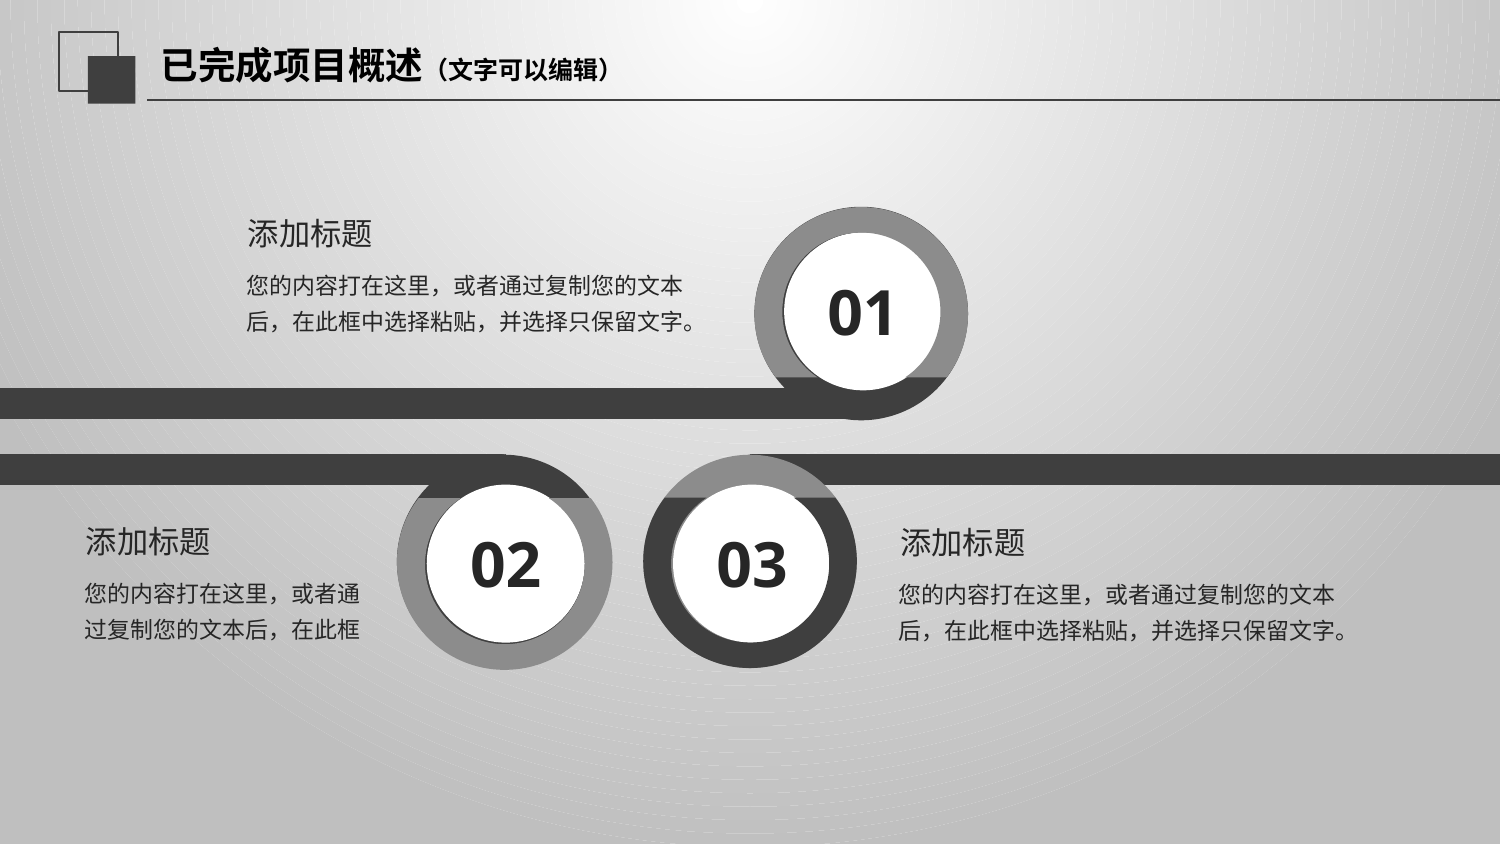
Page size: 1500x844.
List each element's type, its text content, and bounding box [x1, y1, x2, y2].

text_box [855, 452, 1500, 487]
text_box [754, 206, 969, 421]
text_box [642, 454, 858, 669]
text_box 添加标题 [236, 208, 385, 258]
text_box 您的内容打在这里，或者通过复制您的文本后，在此框中选择粘贴，并选择只保留文字。 [235, 257, 711, 341]
title 已完成项目概述（文字可以编辑） [145, 32, 680, 97]
text_box [0, 452, 508, 487]
text_box 您的内容打在这里，或者通过复制您的文本后，在此框中选择粘贴，并选择只保留文字。 [887, 567, 1363, 650]
text_box 添加标题 [74, 516, 223, 566]
text_box 添加标题 [889, 517, 1037, 567]
text_box 您的内容打在这里，或者通过复制您的文本后，在此框 [73, 565, 385, 649]
text_box [0, 386, 749, 421]
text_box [396, 454, 613, 671]
